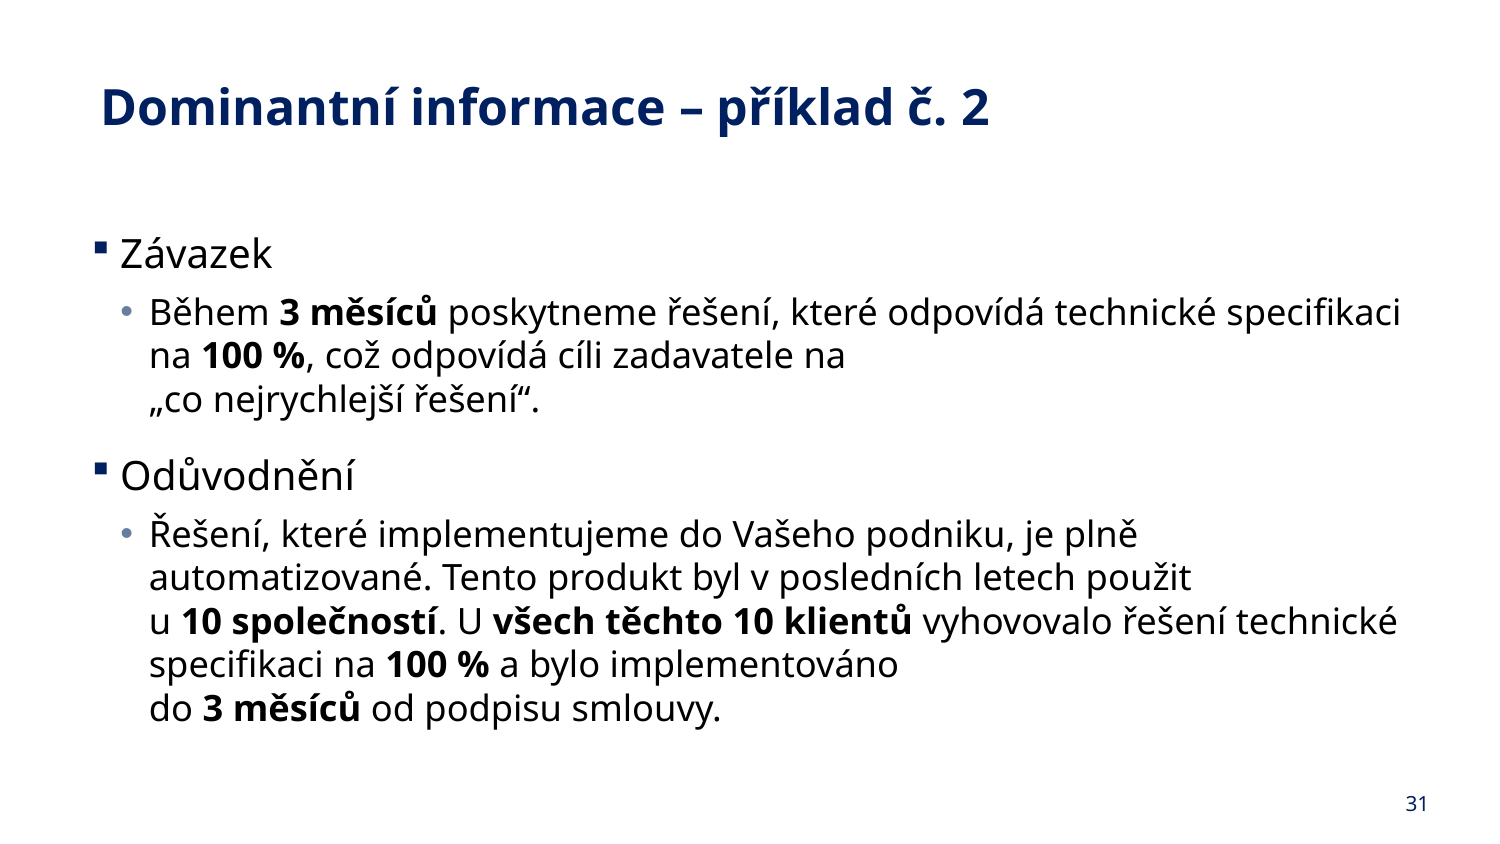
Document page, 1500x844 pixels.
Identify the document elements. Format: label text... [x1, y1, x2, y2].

list Závazek Během 3 měsíců poskytneme řešení, které odpovídá technické specifikaci na 100 %, což odpovídá cíli zadavatele na „co nejrychlejší řešení“. Odůvodnění Řešení, které implementujeme do Vašeho podniku, je plně automatizované. Tento produkt byl v posledních letech použit u 10 společností. U všech těchto 10 klientů vyhovovalo řešení technické specifikaci na 100 % a bylo implementováno do 3 měsíců od podpisu smlouvy. [76, 221, 1424, 741]
title Dominantní informace – příklad č. 2 [85, 67, 1211, 199]
